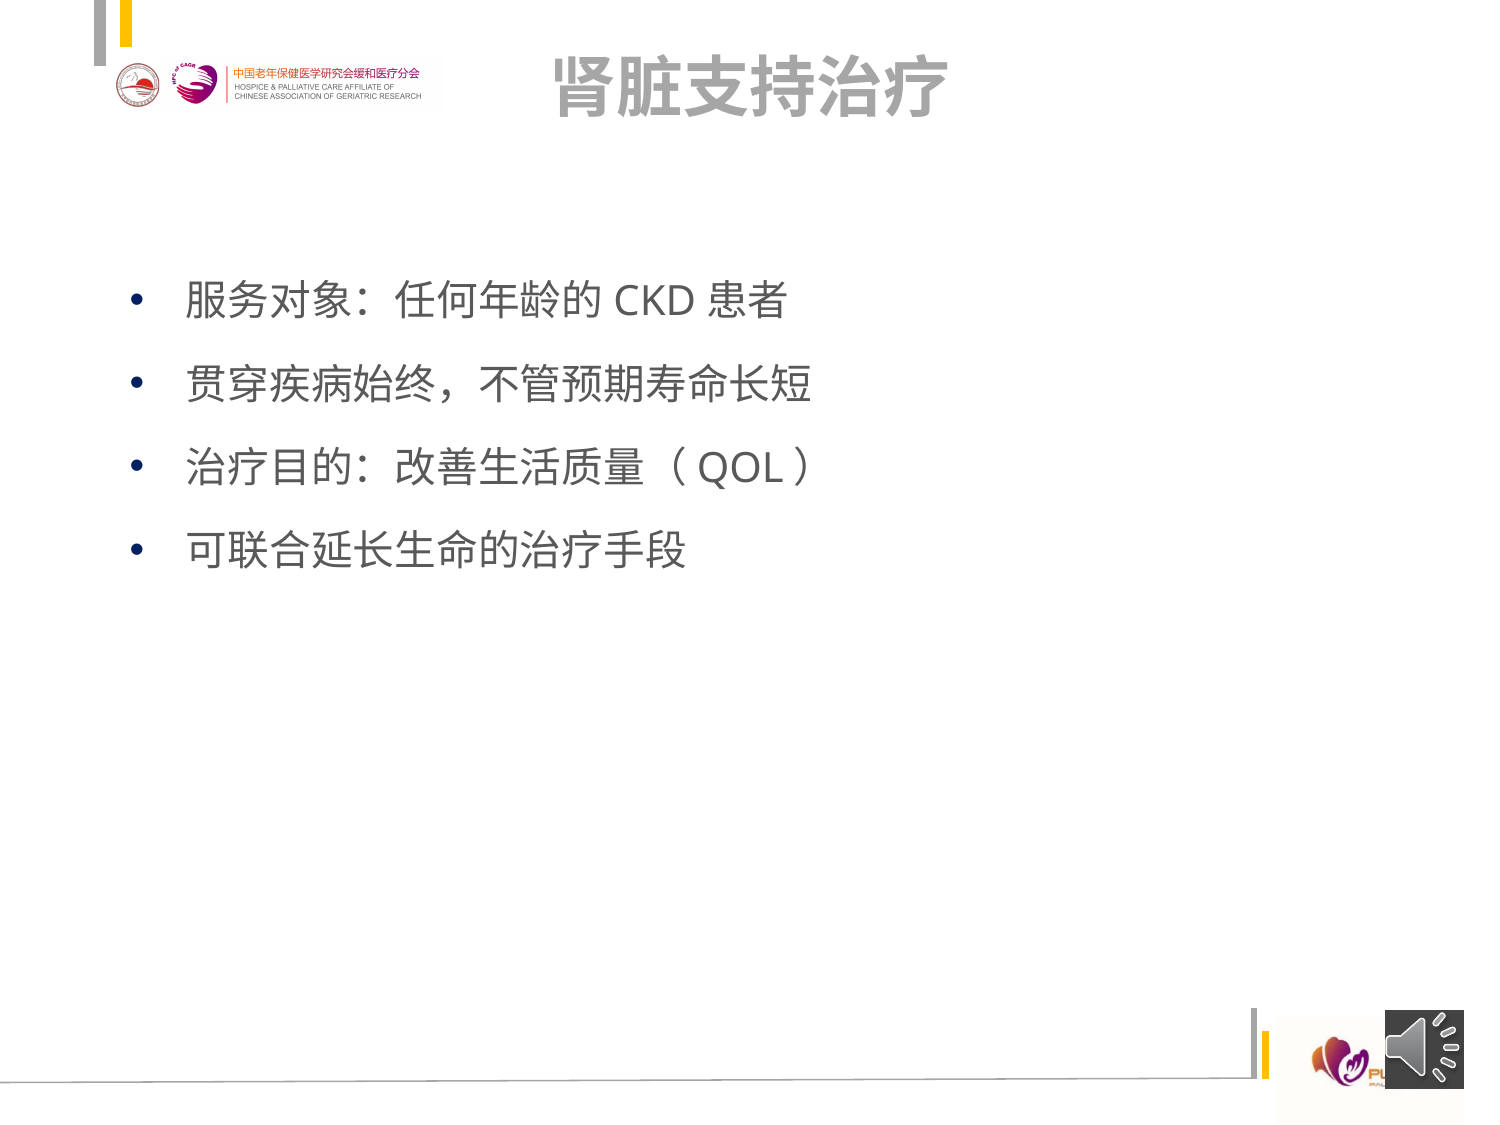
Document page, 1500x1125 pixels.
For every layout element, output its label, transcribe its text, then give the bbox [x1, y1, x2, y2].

picture [115, 53, 444, 115]
picture [1277, 1009, 1465, 1125]
list 服务对象：任何年龄的CKD患者 贯穿疾病始终，不管预期寿命长短 治疗目的：改善生活质量（QOL） 可联合延长生命的治疗手段 [114, 241, 1465, 984]
title 肾脏支持治疗 [75, 0, 1425, 179]
